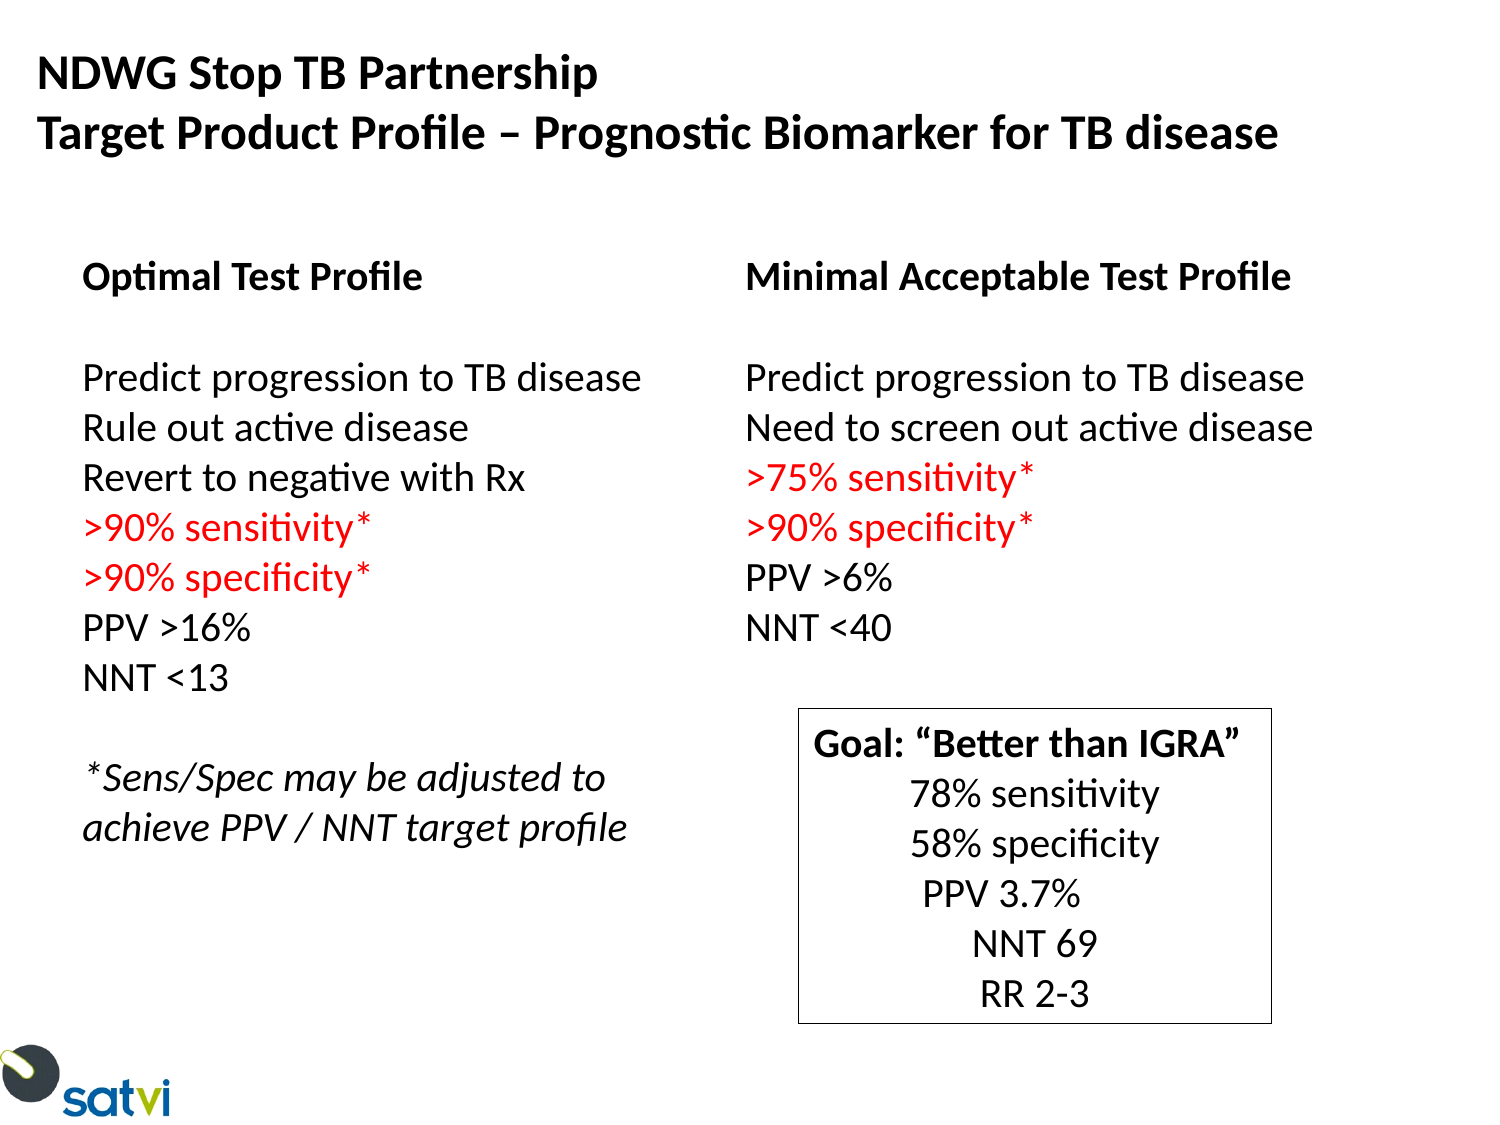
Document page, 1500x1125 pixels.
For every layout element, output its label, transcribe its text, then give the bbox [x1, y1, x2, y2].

text_box NDWG Stop TB Partnership Target Product Profile – Prognostic Biomarker for TB disease [22, 31, 1491, 167]
text_box Goal: “Better than IGRA” 78% sensitivity 58% specificity PPV 3.7% NNT 69 RR 2-3 [798, 747, 1272, 1024]
picture [0, 1044, 171, 1117]
text_box Optimal Test Profile Predict progression to TB disease Rule out active disease Revert to negative with Rx >90% sensitivity* >90% specificity* PPV >16% NNT <13 *Sens/Spec may be adjusted to achieve PPV / NNT target profile [67, 241, 726, 857]
text_box Minimal Acceptable Test Profile Predict progression to TB disease Need to screen out active disease >75% sensitivity* >90% specificity* PPV >6% NNT <40 [730, 241, 1428, 747]
